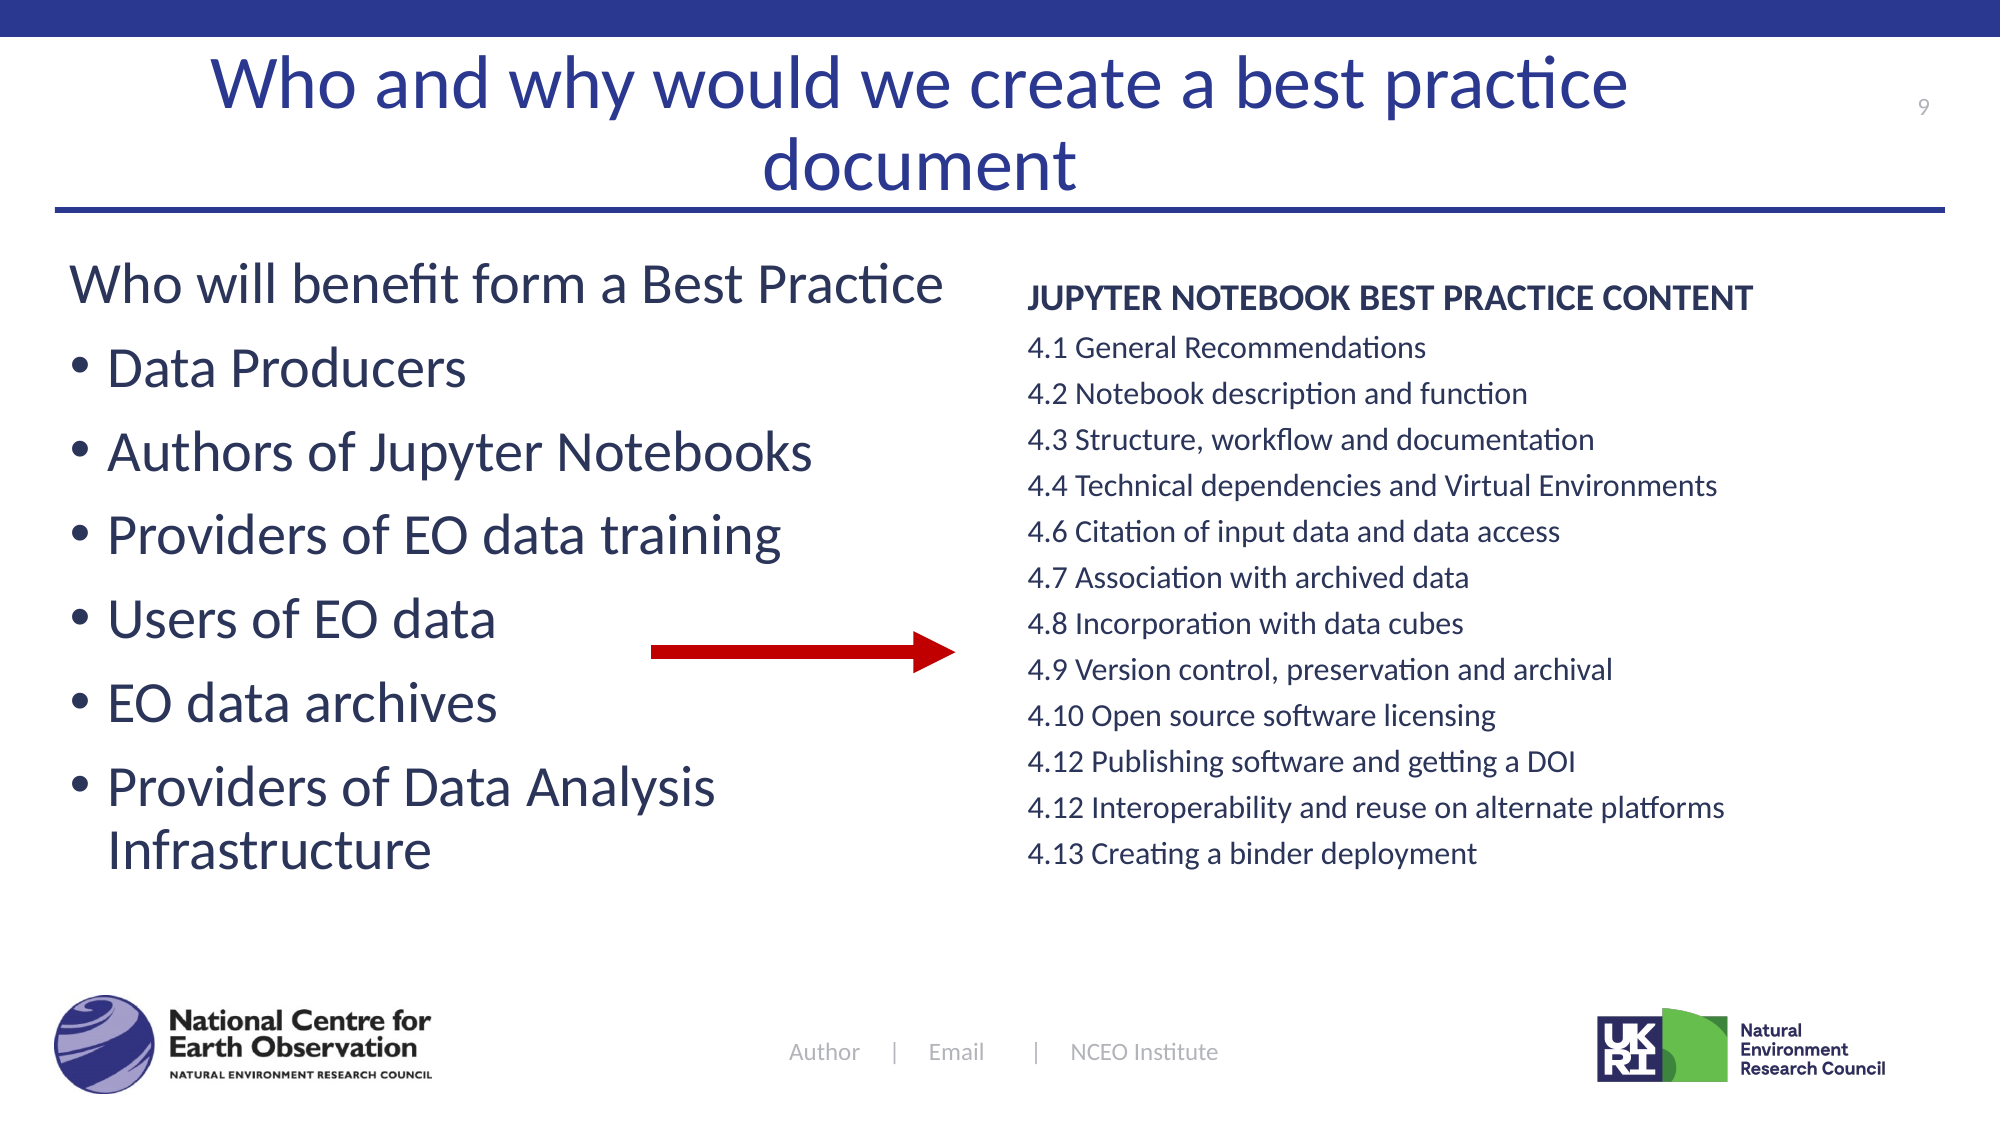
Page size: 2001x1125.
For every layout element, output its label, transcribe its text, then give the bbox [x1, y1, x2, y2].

list Who will benefit form a Best Practice Data Producers Authors of Jupyter Notebooks Providers of EO data training Users of EO data EO data archives Providers of Data Analysis Infrastructure [54, 245, 988, 962]
slide_number 9 [1884, 81, 1945, 130]
footer Author | Email | NCEO Institute [459, 1025, 1550, 1076]
picture [54, 995, 432, 1094]
list JUPYTER NOTEBOOK BEST PRACTICE CONTENT 4.1 General Recommendations 4.2 Notebook description and function 4.3 Structure, workflow and documentation 4.4 Technical dependencies and Virtual Environments 4.6 Citation of input data and data access 4.7 Association with archived data 4.8 Incorporation with data cubes 4.9 Version control, preservation and archival 4.10 Open source software licensing 4.12 Publishing software and getting a DOI 4.12 Interoperability and reuse on alternate platforms 4.13 Creating a binder deployment [1012, 270, 1945, 987]
title Who and why would we create a best practice document [54, 42, 1786, 207]
picture [1597, 1008, 1885, 1082]
